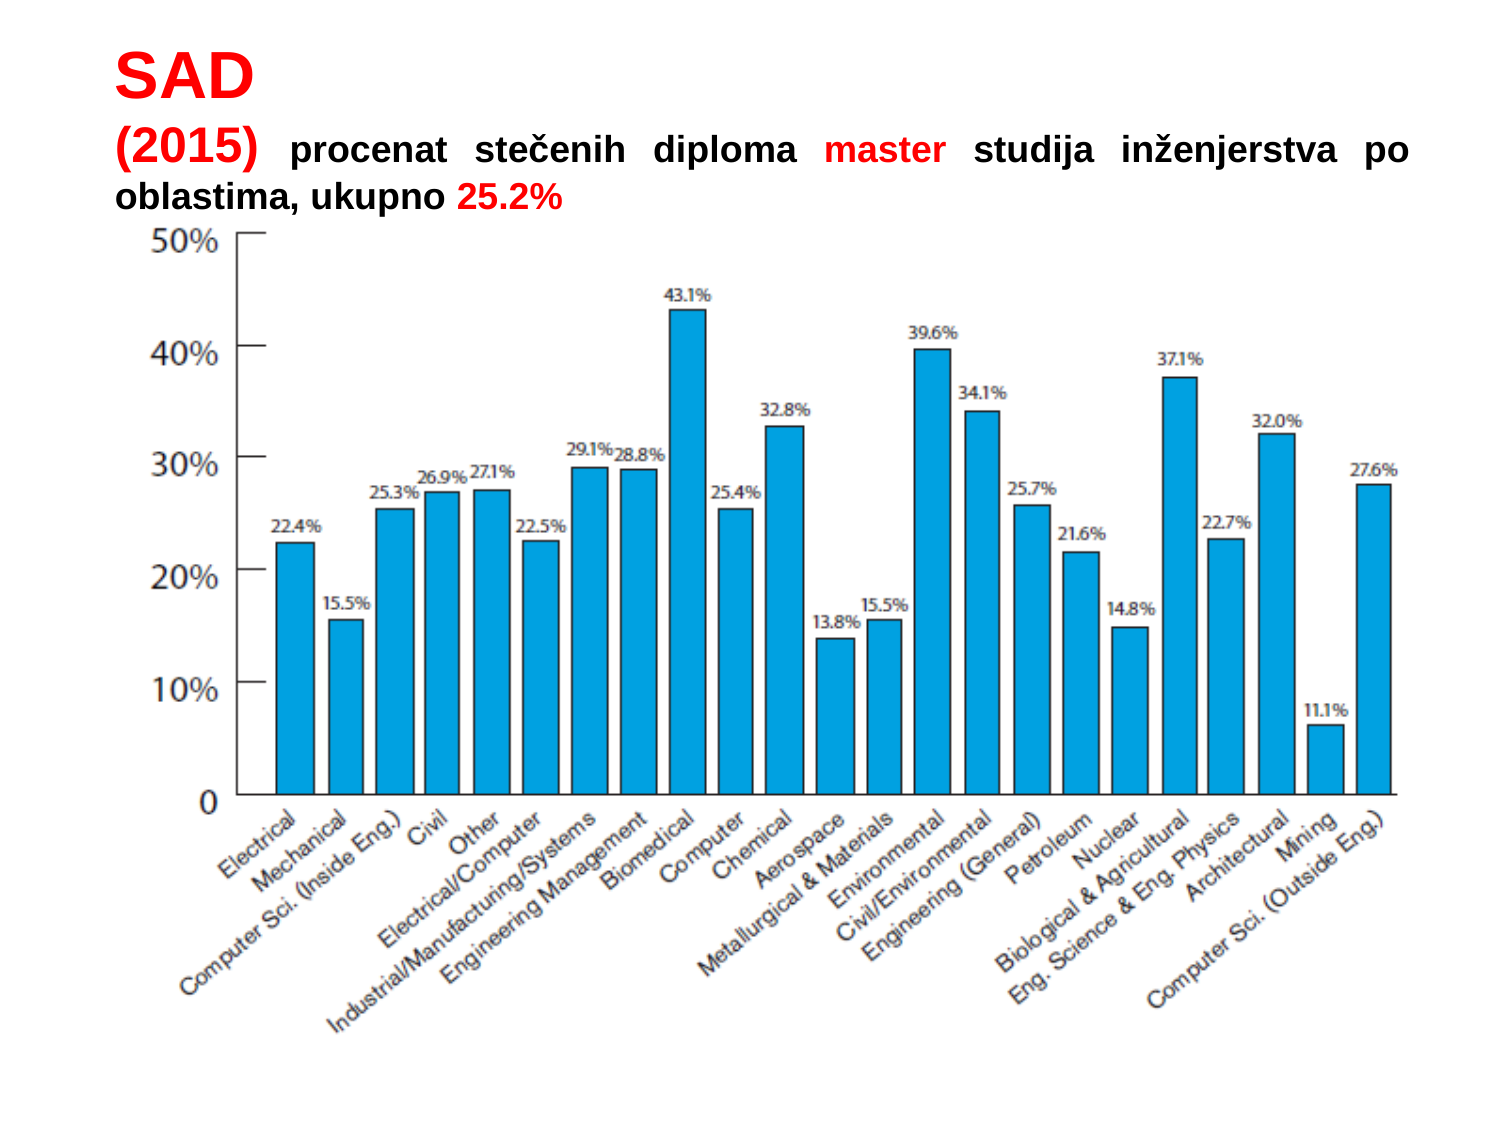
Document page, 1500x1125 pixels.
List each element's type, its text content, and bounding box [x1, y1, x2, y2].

picture [99, 226, 1457, 1040]
text_box SAD (2015) procenat stečenih diploma master studija inženjerstva po oblastima, ukupno 25.2% [99, 24, 1425, 226]
